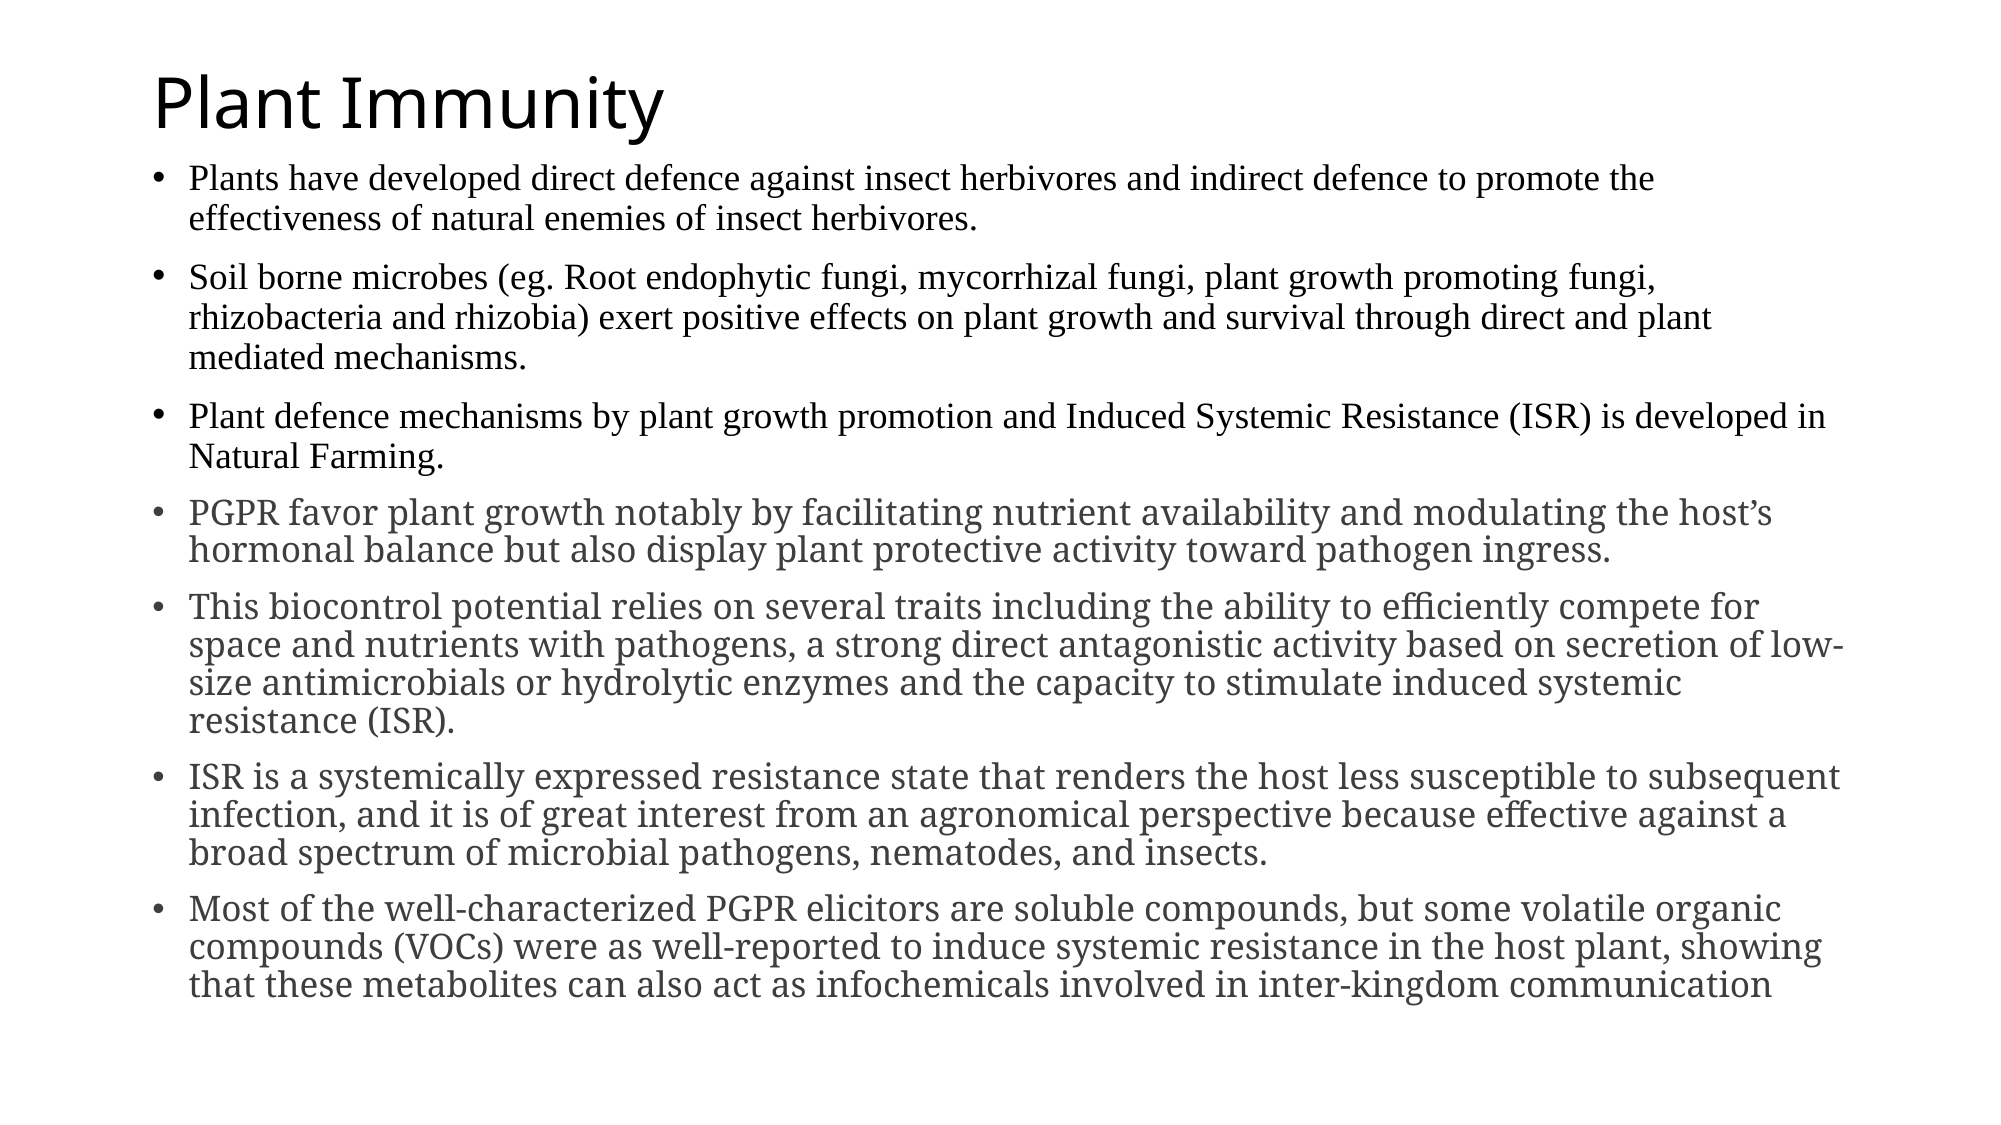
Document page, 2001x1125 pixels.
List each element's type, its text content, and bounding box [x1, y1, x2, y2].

list Plants have developed direct defence against insect herbivores and indirect defence to promote the effectiveness of natural enemies of insect herbivores. Soil borne microbes (eg. Root endophytic fungi, mycorrhizal fungi, plant growth promoting fungi, rhizobacteria and rhizobia) exert positive effects on plant growth and survival through direct and plant mediated mechanisms. Plant defence mechanisms by plant growth promotion and Induced Systemic Resistance (ISR) is developed in Natural Farming. PGPR favor plant growth notably by facilitating nutrient availability and modulating the host’s hormonal balance but also display plant protective activity toward pathogen ingress. This biocontrol potential relies on several traits including the ability to efficiently compete for space and nutrients with pathogens, a strong direct antagonistic activity based on secretion of low-size antimicrobials or hydrolytic enzymes and the capacity to stimulate induced systemic resistance (ISR). ISR is a systemically expressed resistance state that renders the host less susceptible to subsequent infection, and it is of great interest from an agronomical perspective because effective against a broad spectrum of microbial pathogens, nematodes, and insects. Most of the well-characterized PGPR elicitors are soluble compounds, but some volatile organic compounds (VOCs) were as well-reported to induce systemic resistance in the host plant, showing that these metabolites can also act as infochemicals involved in inter-kingdom communication [137, 151, 1863, 1014]
title Plant Immunity [137, 59, 1863, 151]
